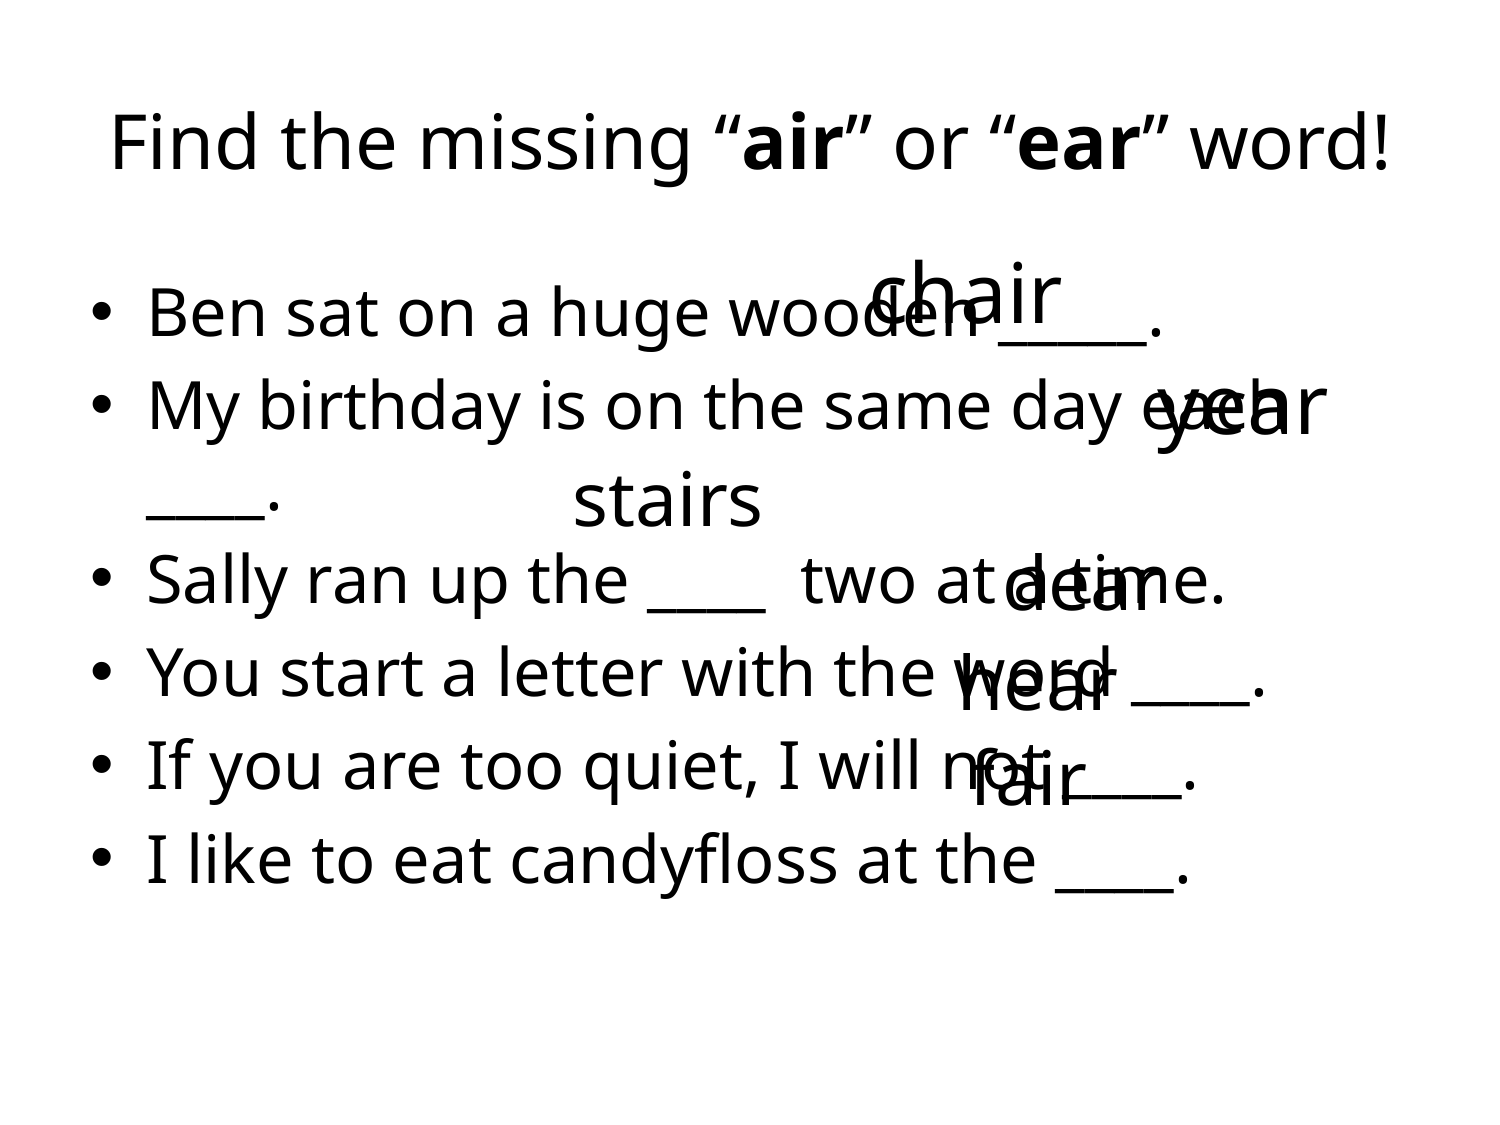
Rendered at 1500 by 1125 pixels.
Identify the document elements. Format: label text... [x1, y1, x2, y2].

text_box hear [942, 628, 1134, 734]
text_box stairs [557, 444, 780, 550]
text_box dear [987, 528, 1179, 634]
text_box fair [954, 723, 1103, 829]
text_box chair [853, 232, 1079, 348]
list Ben sat on a huge wooden _____. My birthday is on the same day each ____. Sally ran up the ____ two at a time. You start a letter with the word ____. If you are too quiet, I will not ____. I like to eat candyfloss at the ____. [75, 262, 1425, 1005]
text_box year [1142, 343, 1344, 459]
title Find the missing “air” or “ear” word! [75, 45, 1425, 233]
